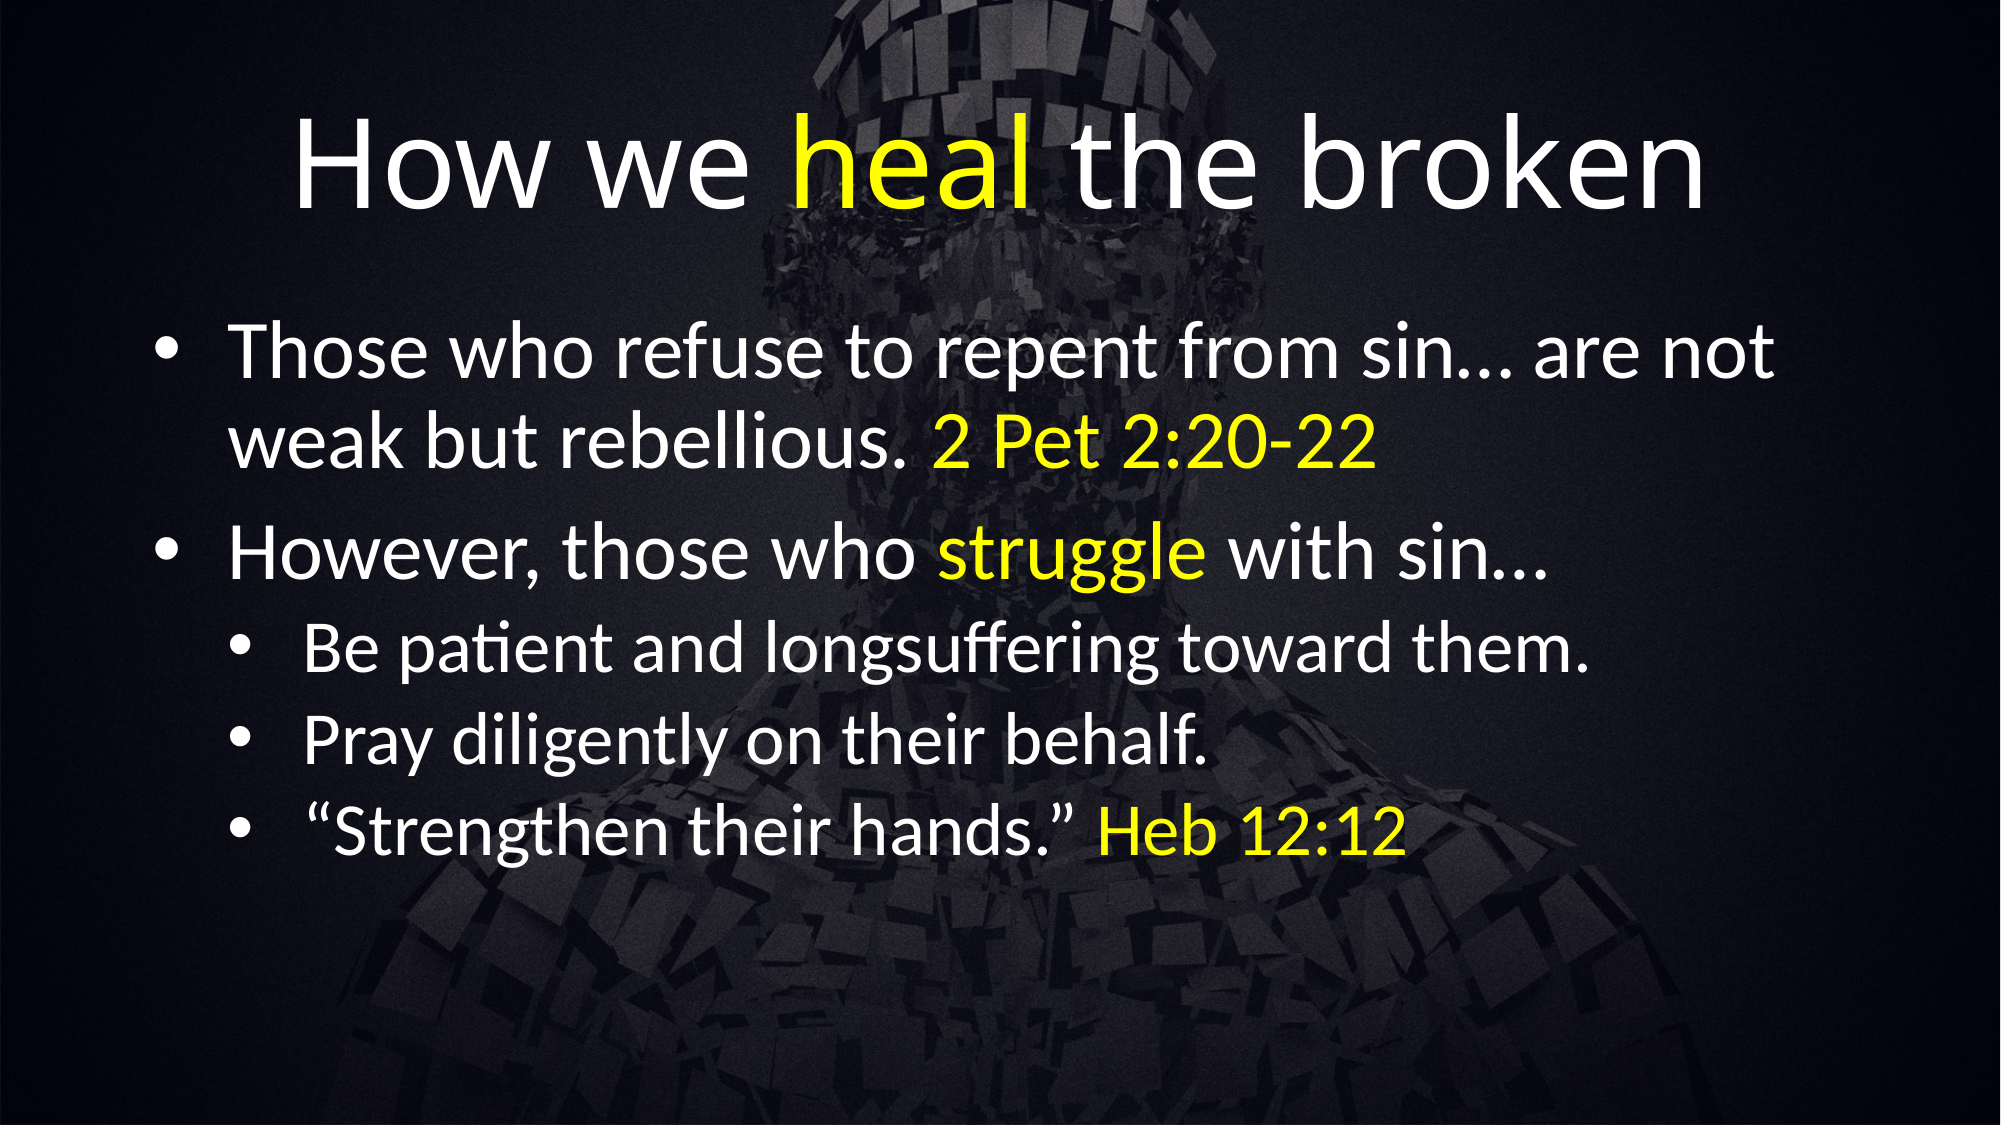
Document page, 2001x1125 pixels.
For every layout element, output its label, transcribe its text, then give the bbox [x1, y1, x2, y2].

title How we heal the broken [137, 59, 1863, 278]
picture [0, 0, 2001, 1125]
list Those who refuse to repent from sin… are not weak but rebellious. 2 Pet 2:20-22 However, those who struggle with sin… Be patient and longsuffering toward them. Pray diligently on their behalf. “Strengthen their hands.” Heb 12:12 [137, 299, 1863, 1014]
